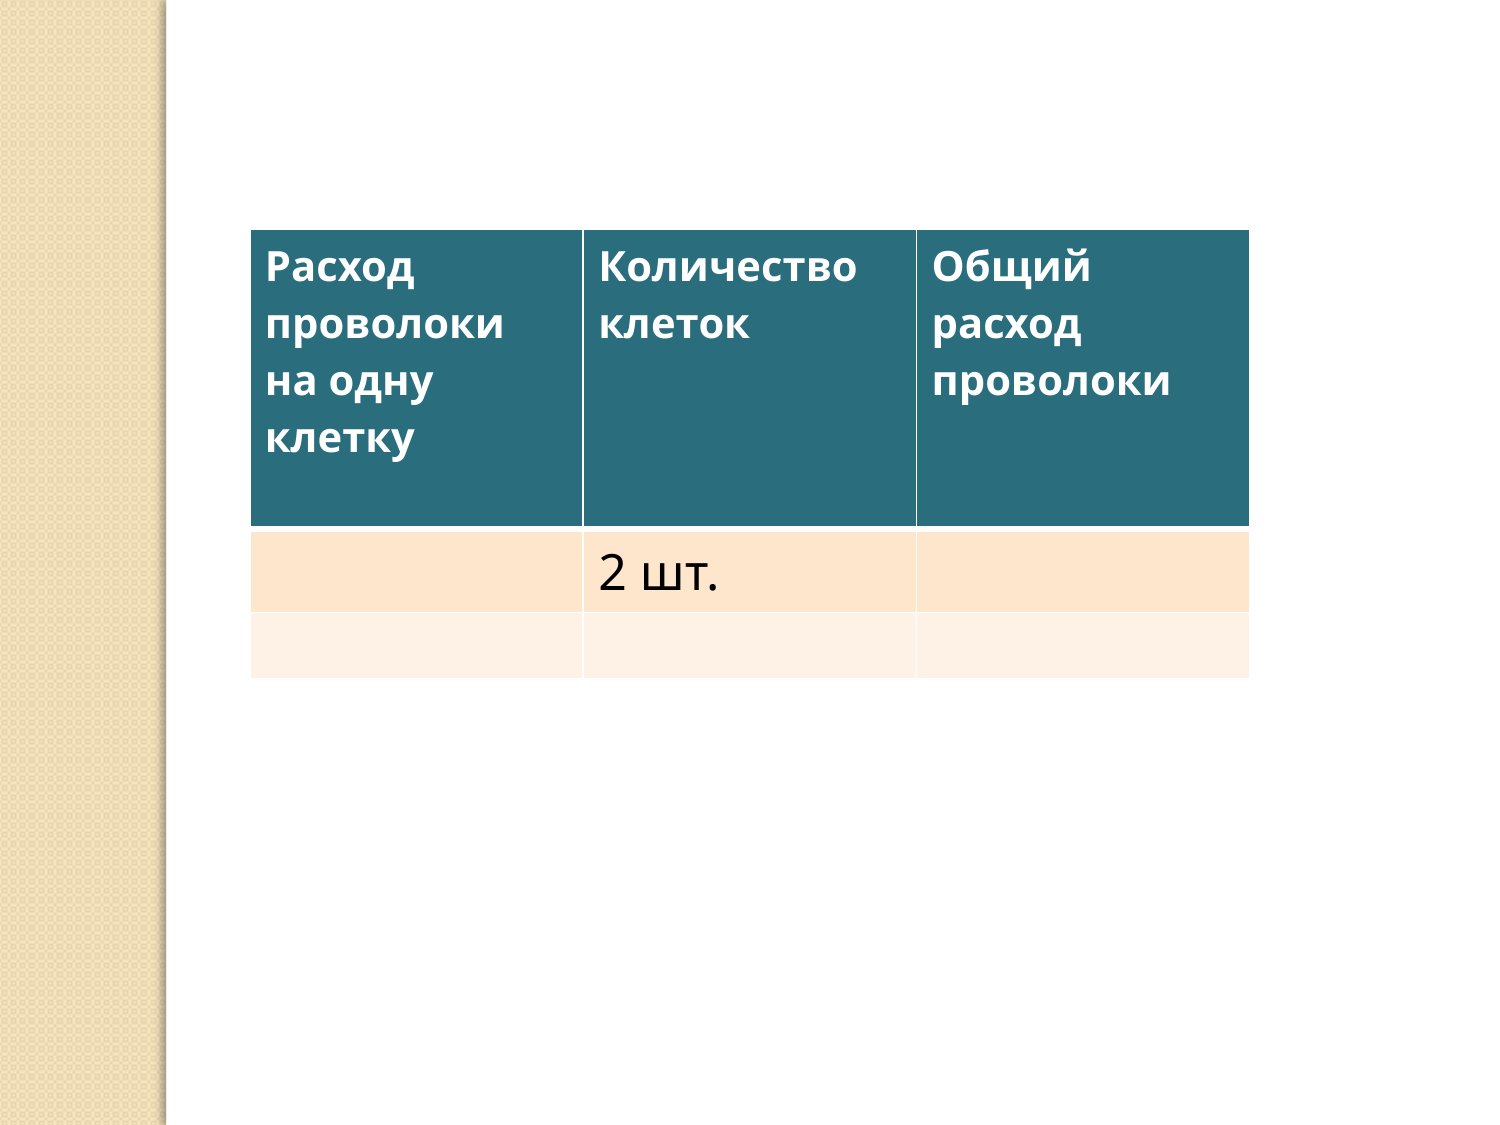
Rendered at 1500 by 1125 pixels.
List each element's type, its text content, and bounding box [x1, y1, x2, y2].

table_cell [584, 613, 916, 678]
table_header Количество клеток [584, 230, 916, 526]
table_header Общий расход проволоки [917, 230, 1249, 526]
table_cell [251, 613, 582, 678]
table_cell [917, 613, 1249, 678]
table_header Расход проволоки на одну клетку [251, 230, 582, 526]
table_cell [251, 532, 582, 612]
table_cell [917, 532, 1249, 612]
table_cell 2 шт. [584, 532, 916, 612]
